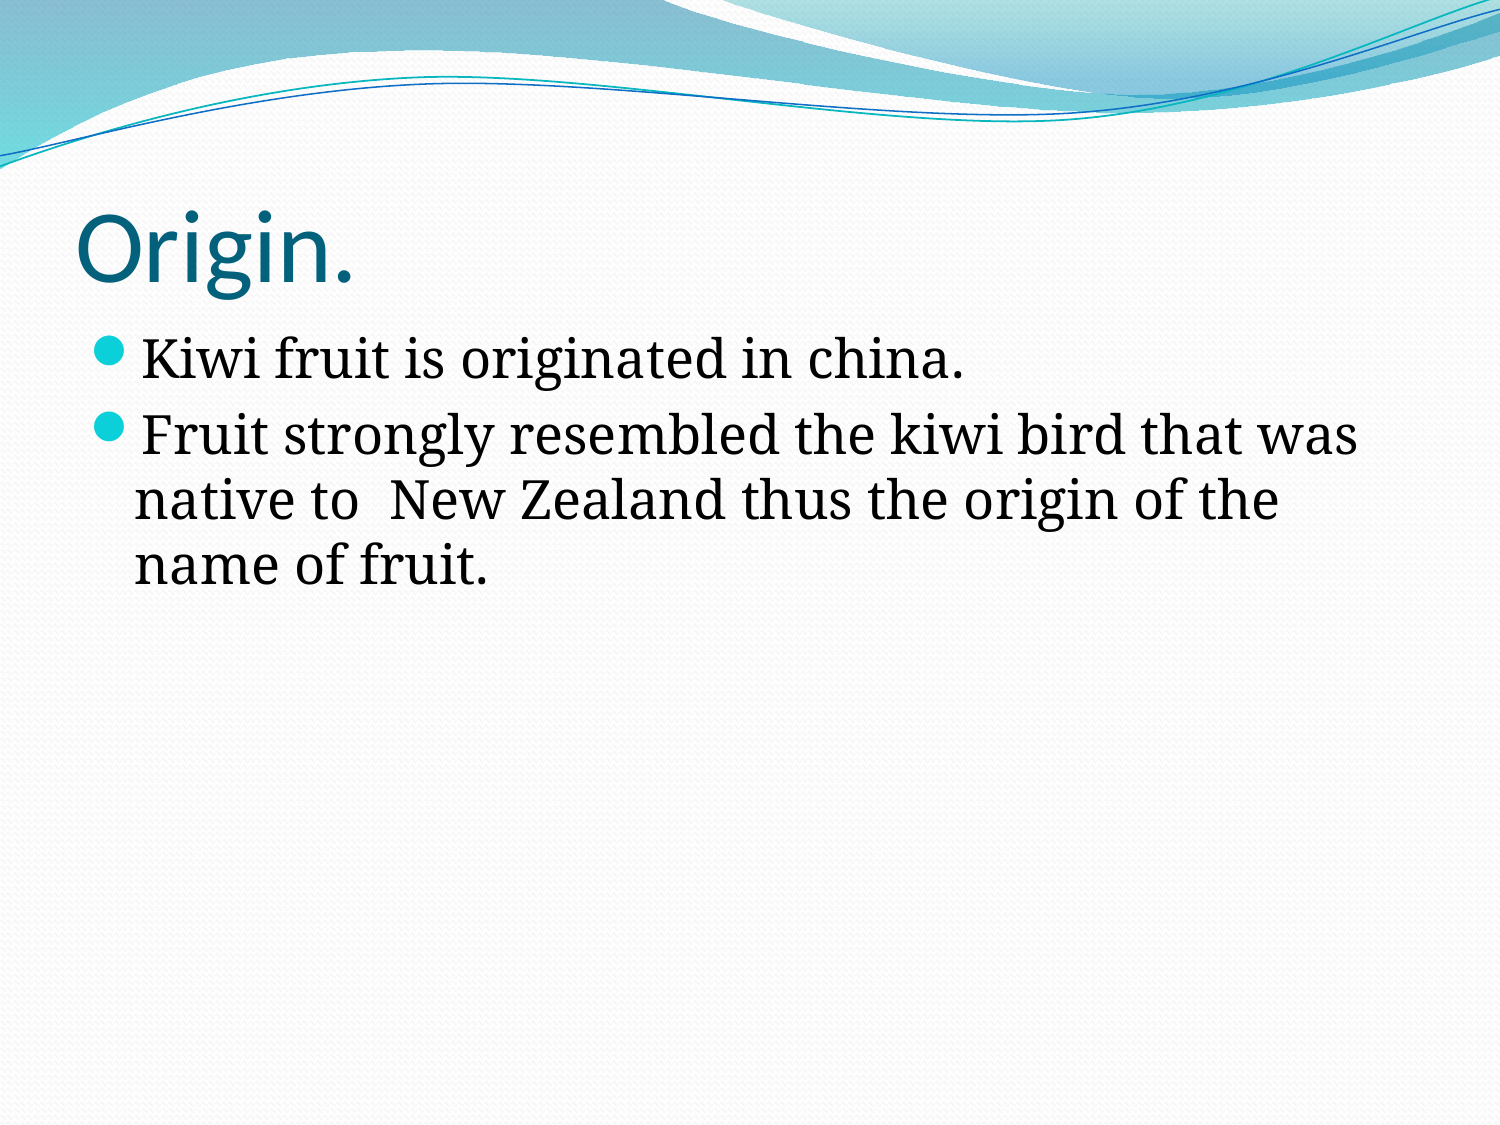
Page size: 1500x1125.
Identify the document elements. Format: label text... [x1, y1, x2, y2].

title Origin. [75, 115, 1425, 303]
list Kiwi fruit is originated in china. Fruit strongly resembled the kiwi bird that was native to New Zealand thus the origin of the name of fruit. [75, 317, 1425, 1038]
